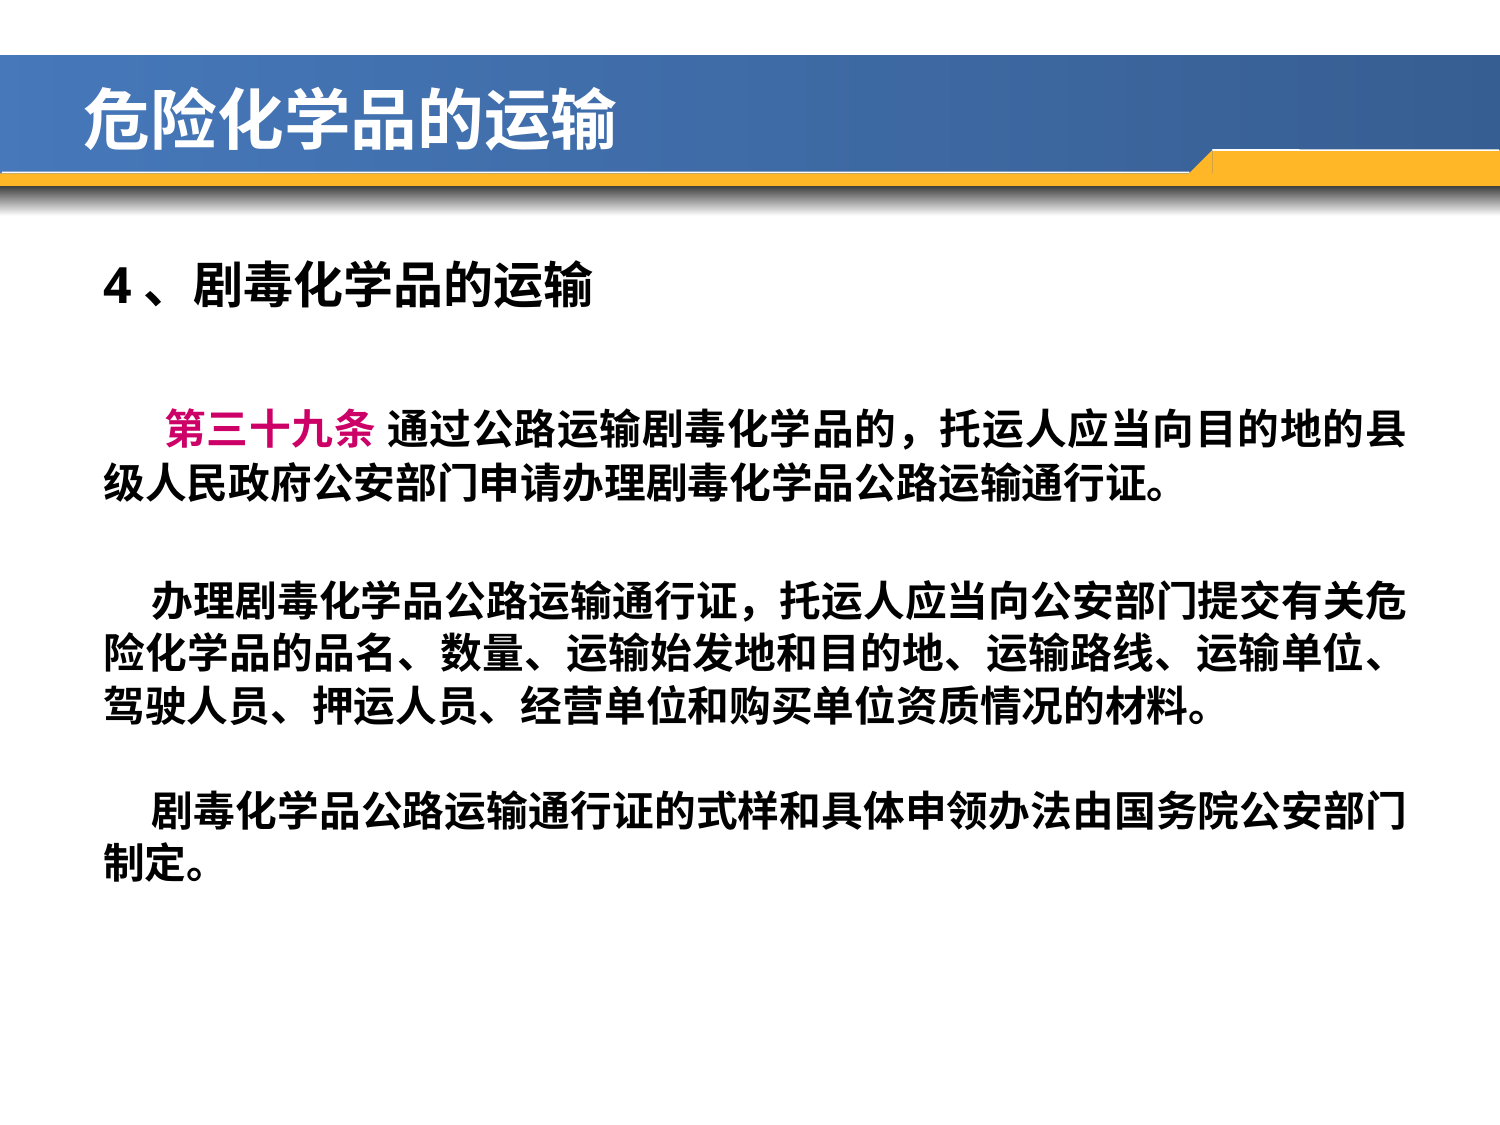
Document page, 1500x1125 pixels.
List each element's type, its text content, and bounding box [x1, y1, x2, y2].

text_box 4、剧毒化学品的运输 第三十九条 通过公路运输剧毒化学品的，托运人应当向目的地的县级人民政府公安部门申请办理剧毒化学品公路运输通行证。 办理剧毒化学品公路运输通行证，托运人应当向公安部门提交有关危险化学品的品名、数量、运输始发地和目的地、运输路线、运输单位、驾驶人员、押运人员、经营单位和购买单位资质情况的材料。 剧毒化学品公路运输通行证的式样和具体申领办法由国务院公安部门制定。 [88, 243, 1422, 895]
slide_number [1210, 148, 1500, 199]
text_box 危险化学品的运输 [69, 78, 1282, 157]
